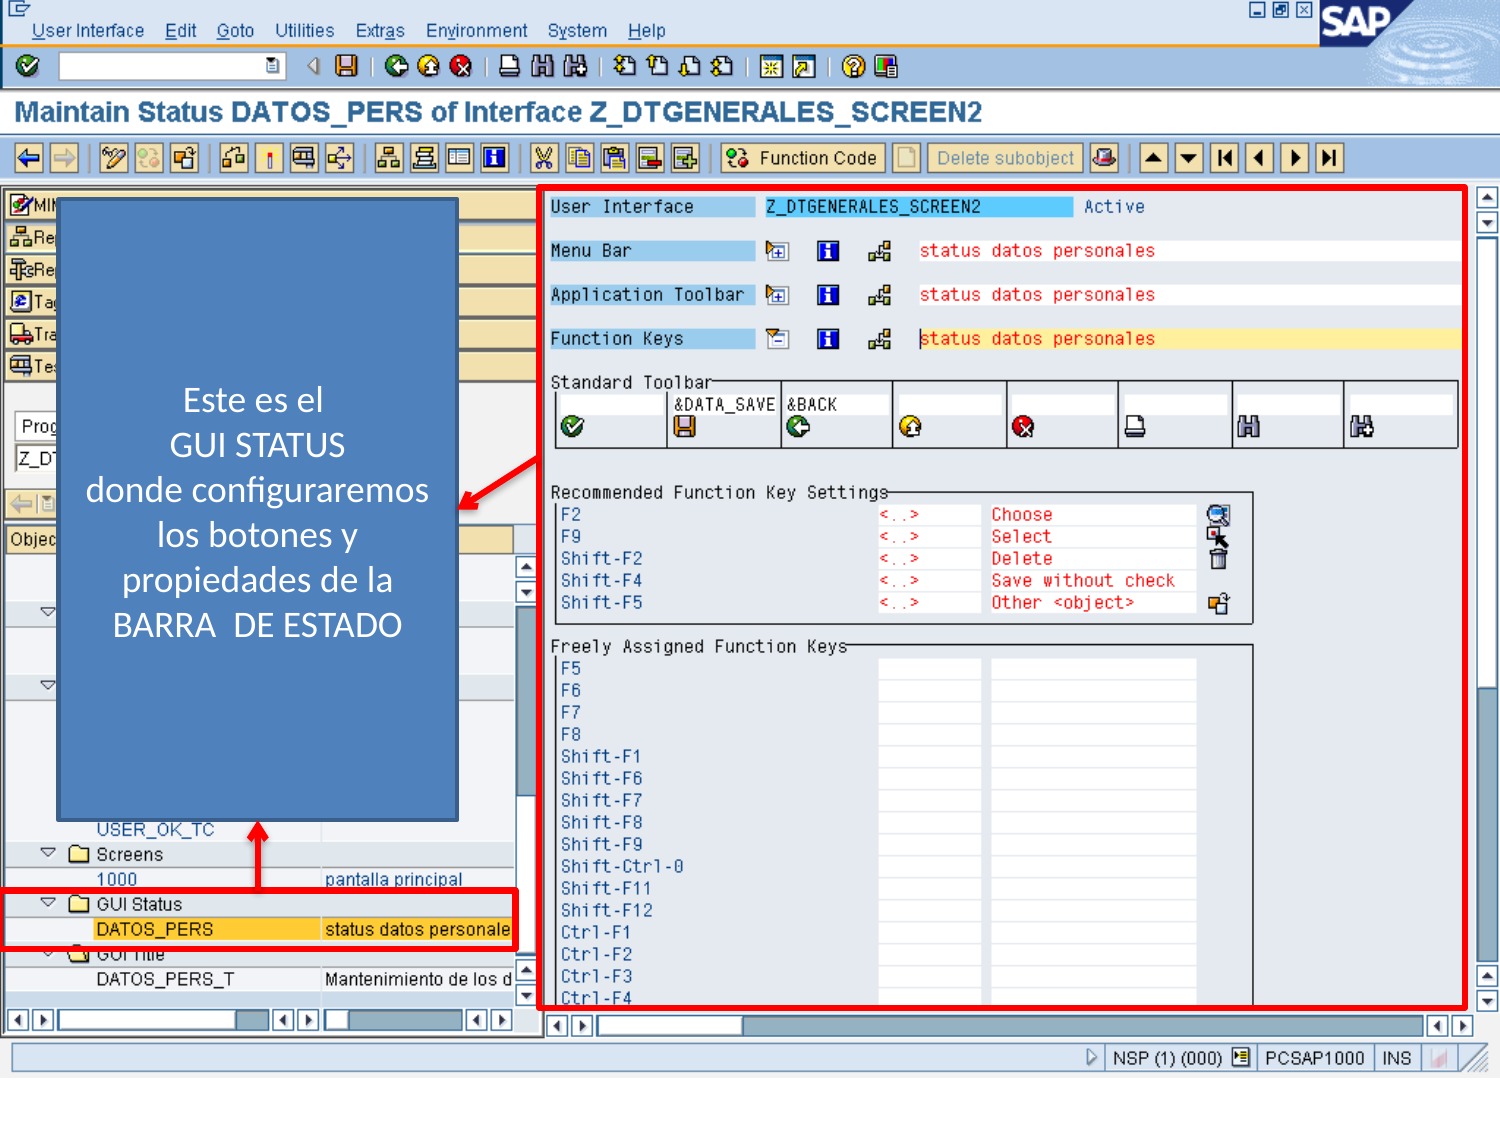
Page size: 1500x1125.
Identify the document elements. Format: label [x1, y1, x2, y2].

picture [0, 0, 1500, 1125]
text_box [456, 456, 540, 510]
